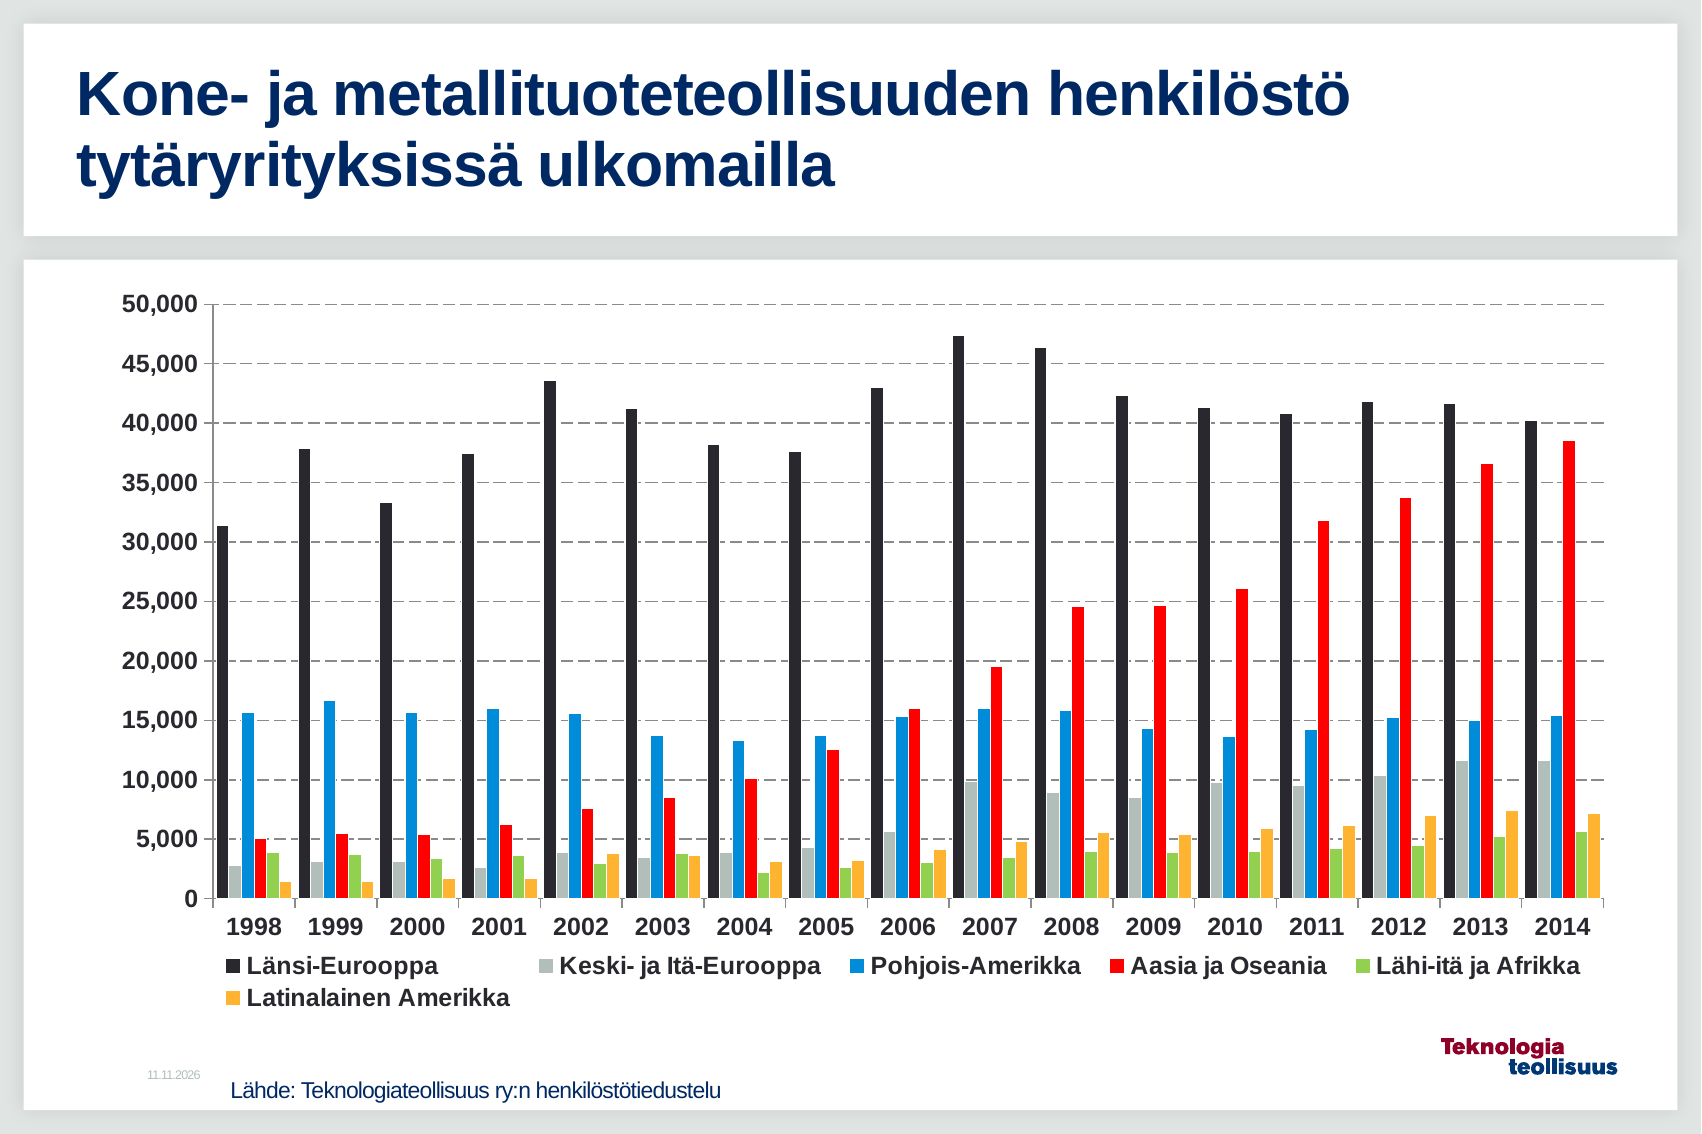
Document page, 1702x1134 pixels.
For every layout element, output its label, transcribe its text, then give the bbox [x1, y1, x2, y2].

text_box Lähde: Teknologiateollisuus ry:n henkilöstötiedustelu [224, 1069, 1075, 1109]
chart [70, 283, 1630, 1028]
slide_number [141, 1063, 355, 1087]
title Kone- ja metallituoteteollisuuden henkilöstö tytäryrityksissä ulkomailla [70, 47, 1631, 213]
